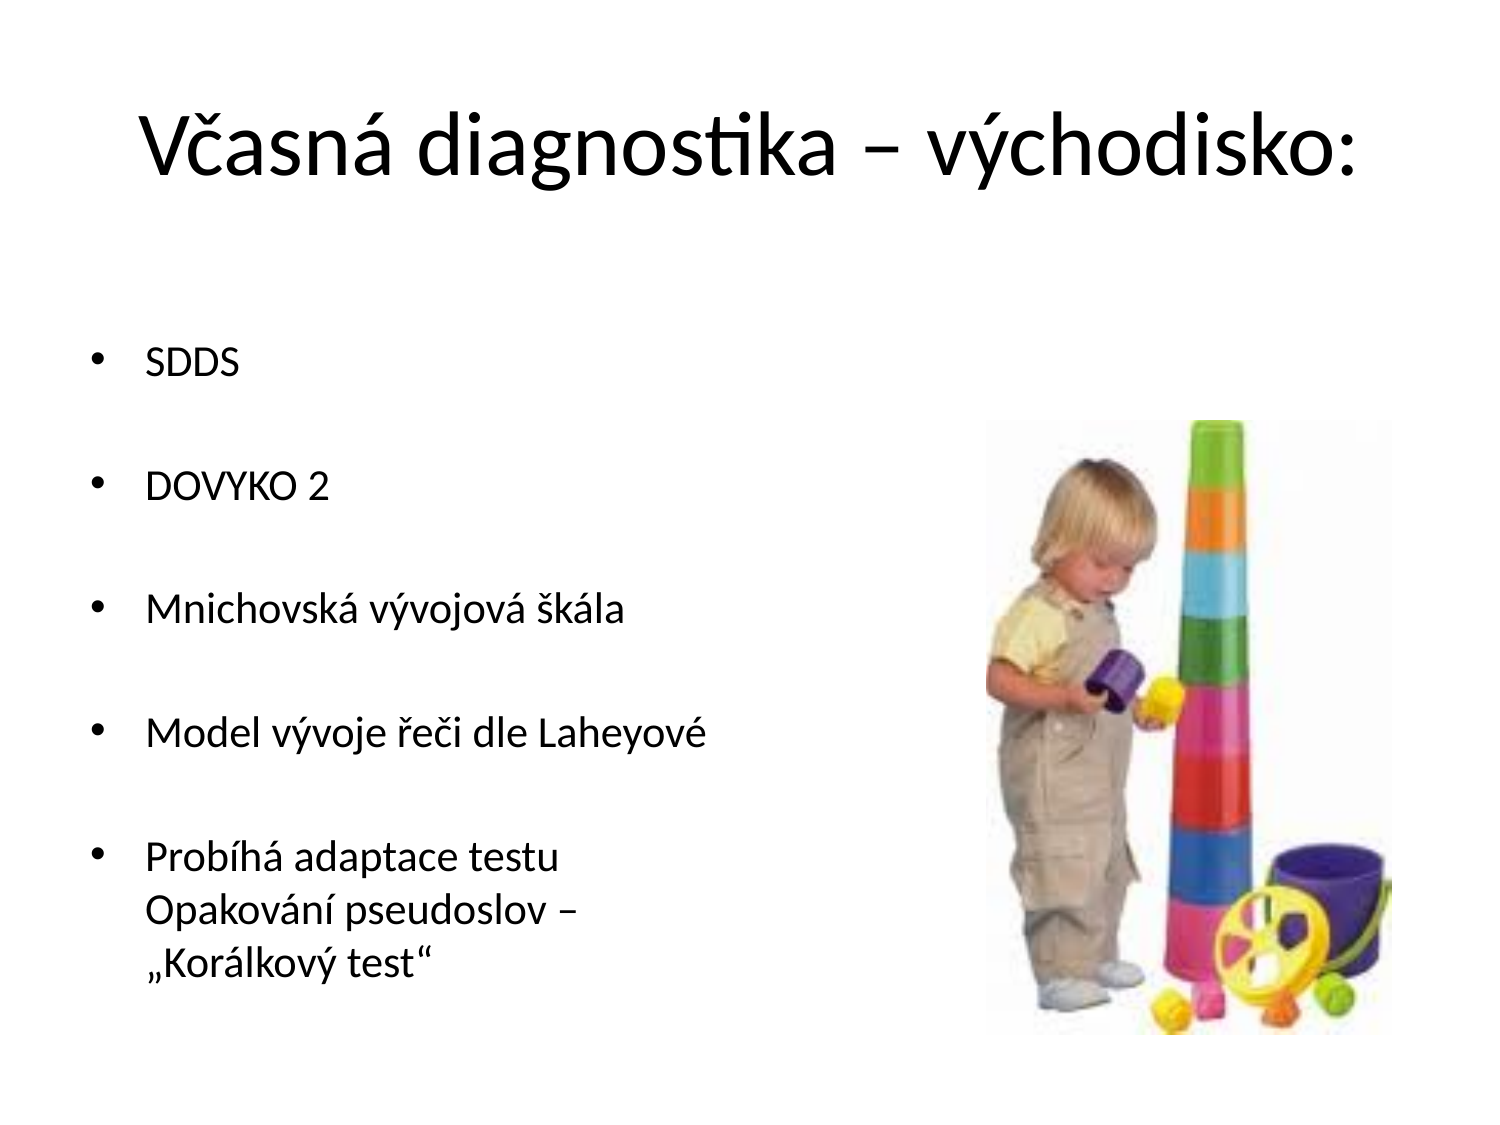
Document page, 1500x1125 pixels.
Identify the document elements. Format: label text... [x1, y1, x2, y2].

title Včasná diagnostika – východisko: [75, 45, 1425, 233]
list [985, 420, 1392, 1036]
list SDDS DOVYKO 2 Mnichovská vývojová škála Model vývoje řeči dle Laheyové Probíhá adaptace testu Opakování pseudoslov – „Korálkový test“ [75, 262, 738, 1005]
